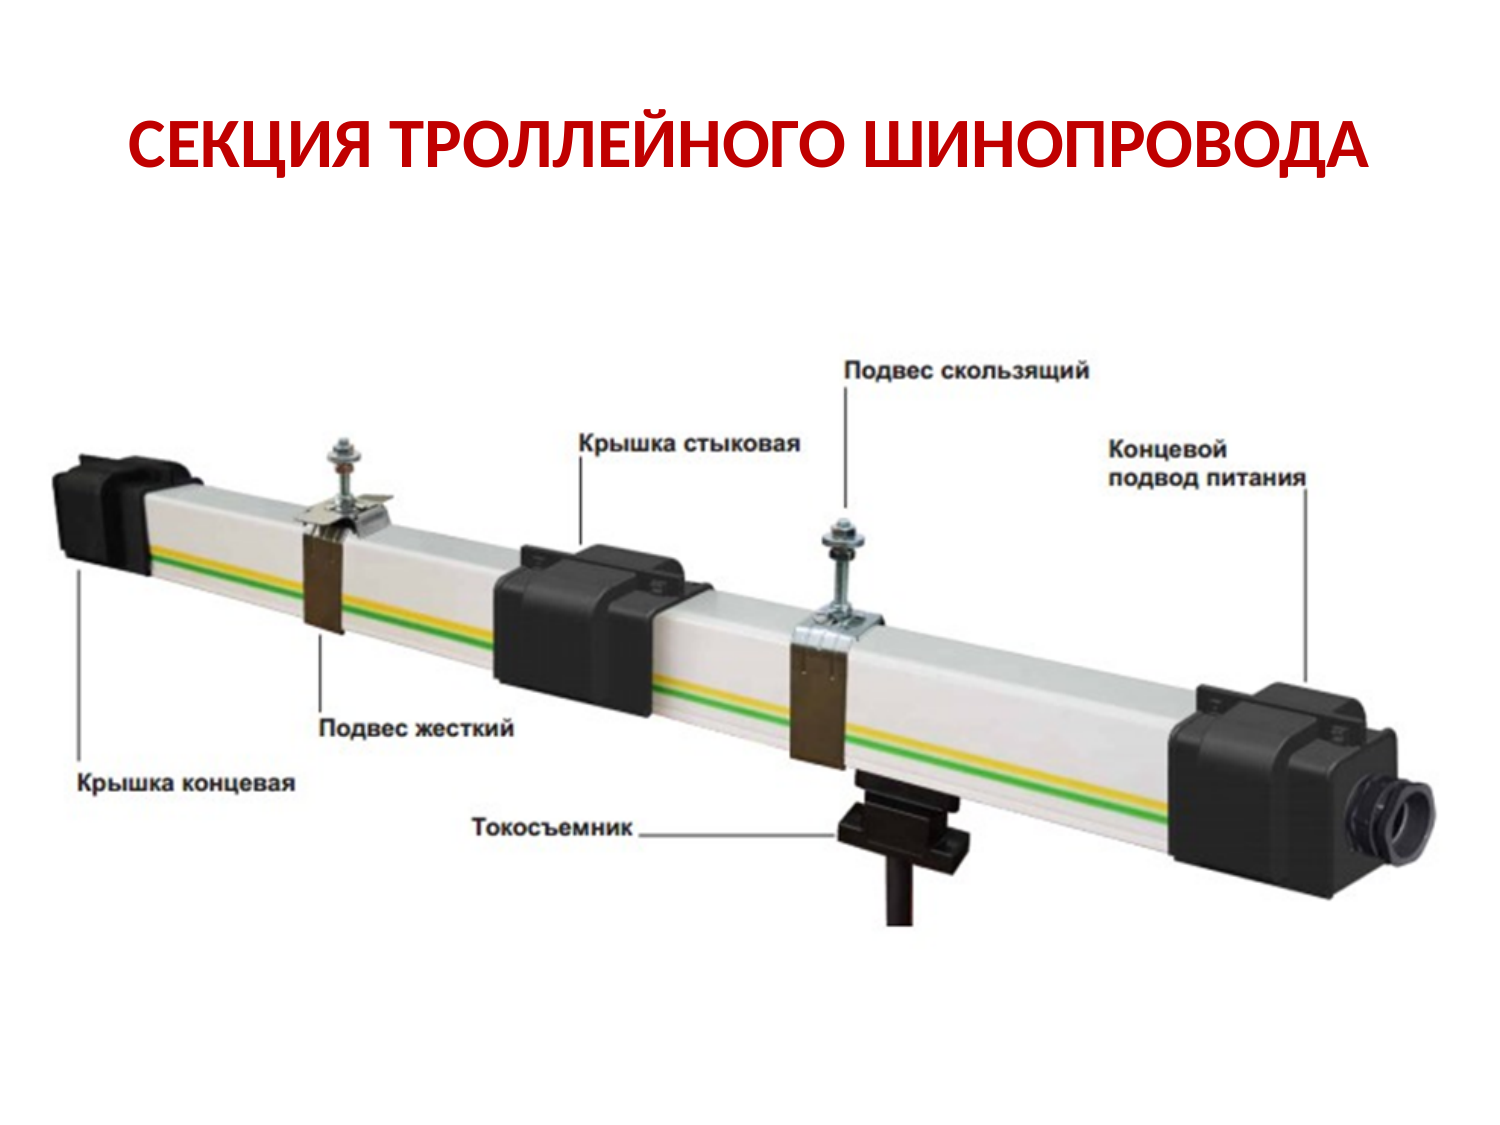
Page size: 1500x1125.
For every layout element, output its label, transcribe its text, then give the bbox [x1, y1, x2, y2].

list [0, 302, 1479, 953]
title СЕКЦИЯ ТРОЛЛЕЙНОГО ШИНОПРОВОДА [75, 45, 1425, 233]
